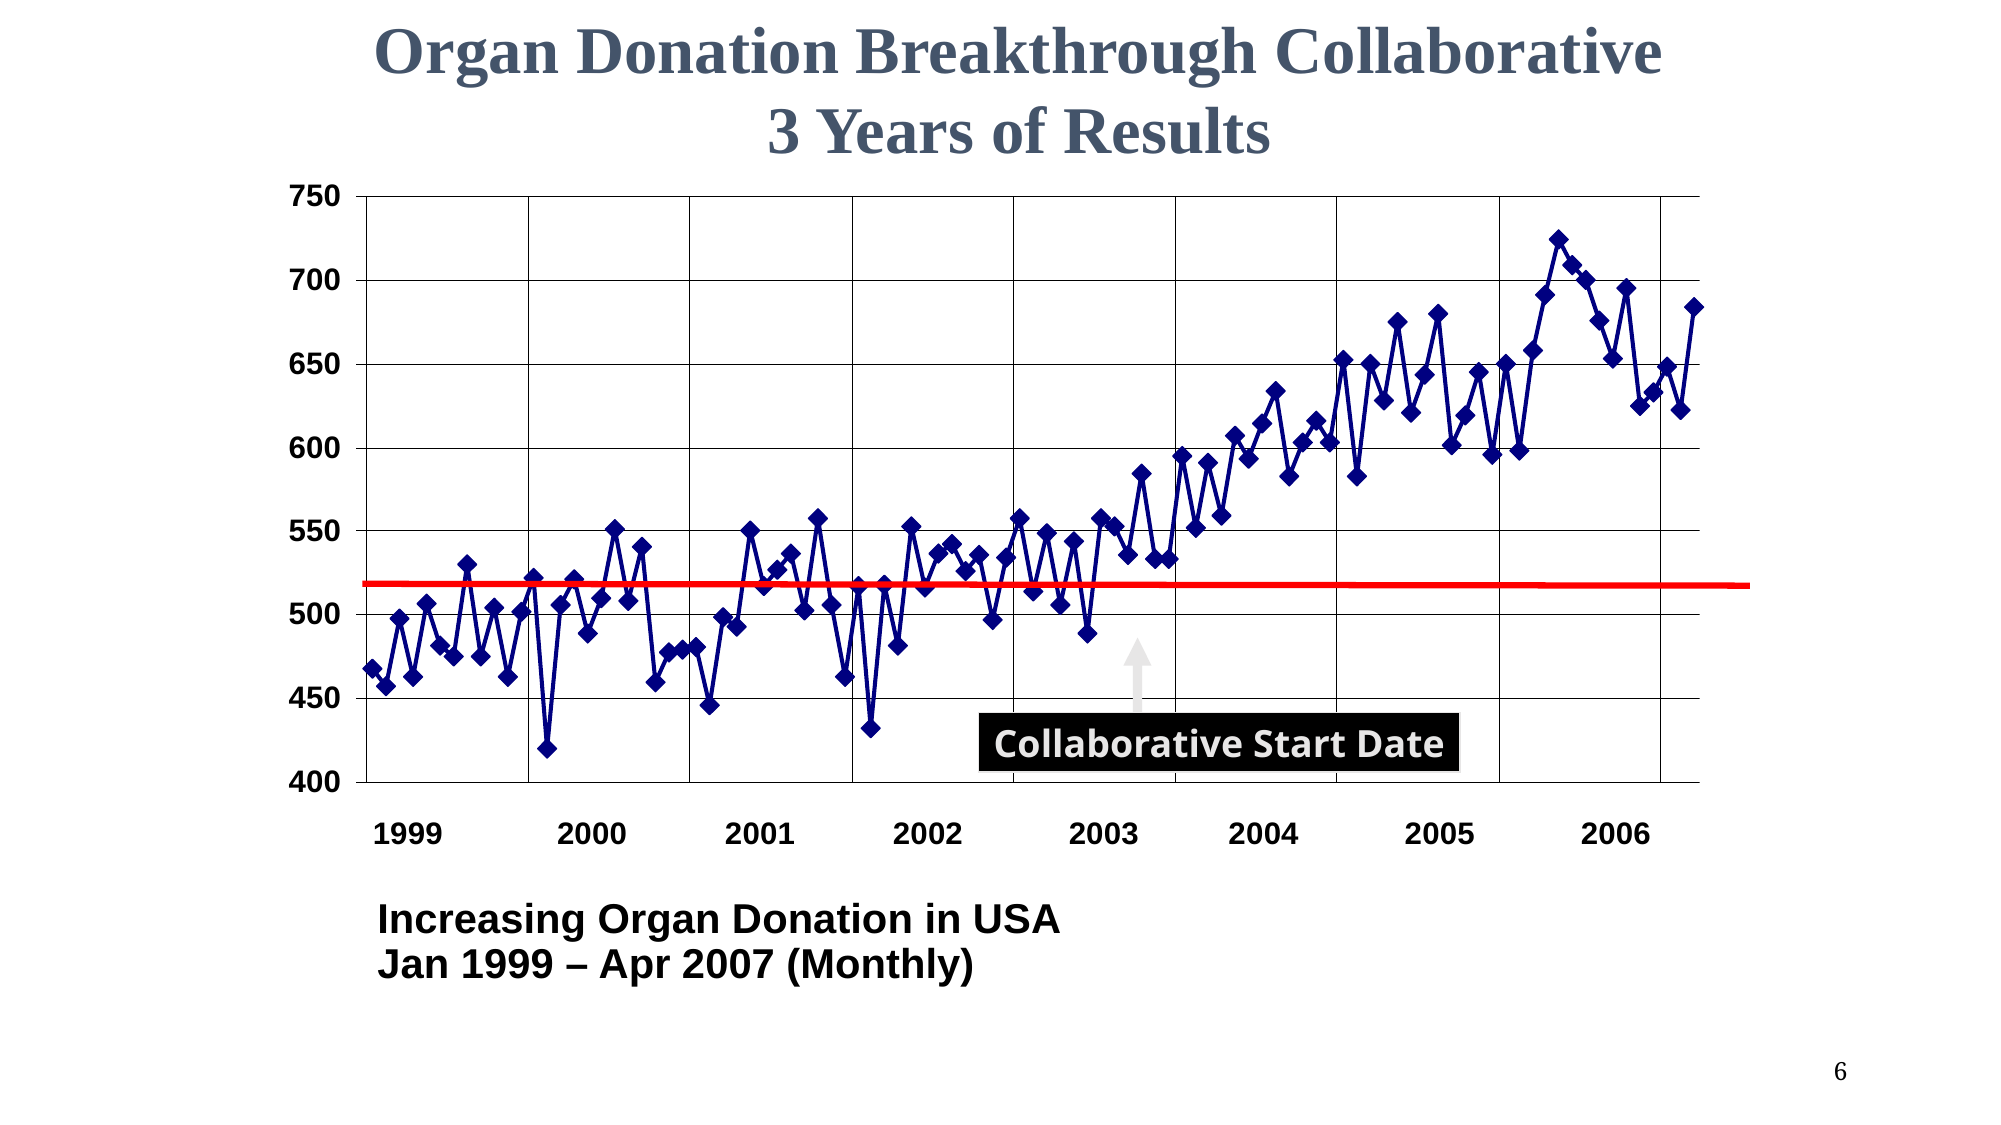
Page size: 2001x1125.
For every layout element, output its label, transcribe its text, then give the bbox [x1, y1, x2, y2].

text_box Organ Donation Breakthrough Collaborative 3 Years of Results [359, 0, 1681, 149]
title Increasing Organ Donation in USA Jan 1999 – Apr 2007 (Monthly) [362, 886, 1563, 1000]
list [262, 149, 1723, 886]
slide_number 6 [1412, 1042, 1863, 1103]
